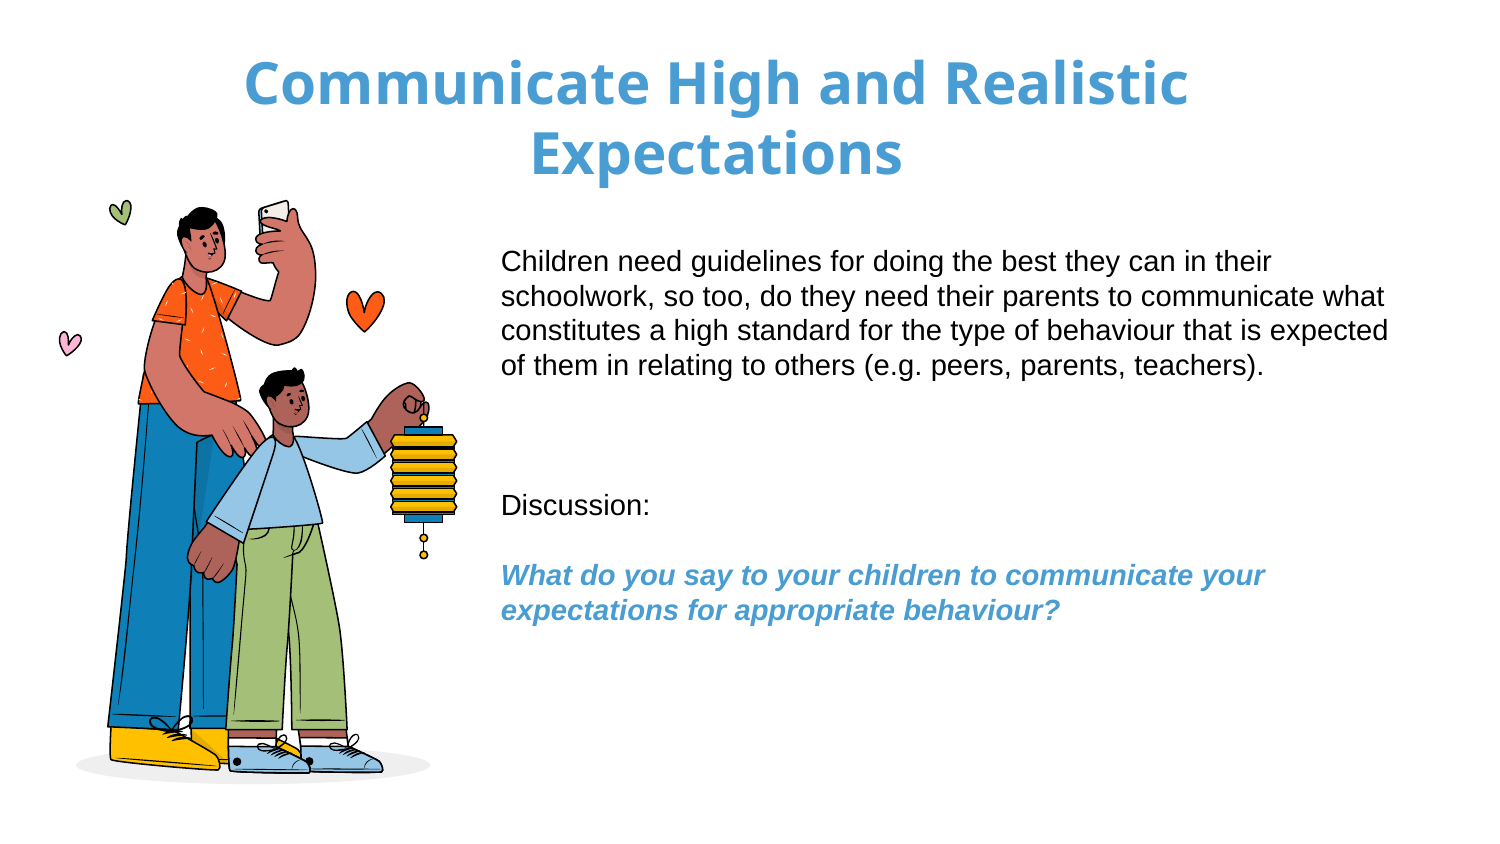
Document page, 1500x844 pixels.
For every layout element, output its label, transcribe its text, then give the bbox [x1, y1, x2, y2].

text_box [58, 200, 457, 785]
title Communicate High and Realistic Expectations [41, 31, 1392, 125]
text_box Children need guidelines for doing the best they can in their schoolwork, so too, do they need their parents to communicate what constitutes a high standard for the type of behaviour that is expected of them in relating to others (e.g. peers, parents, teachers). Discussion: What do you say to your children to communicate your expectations for appropriate behaviour? [486, 234, 1416, 634]
